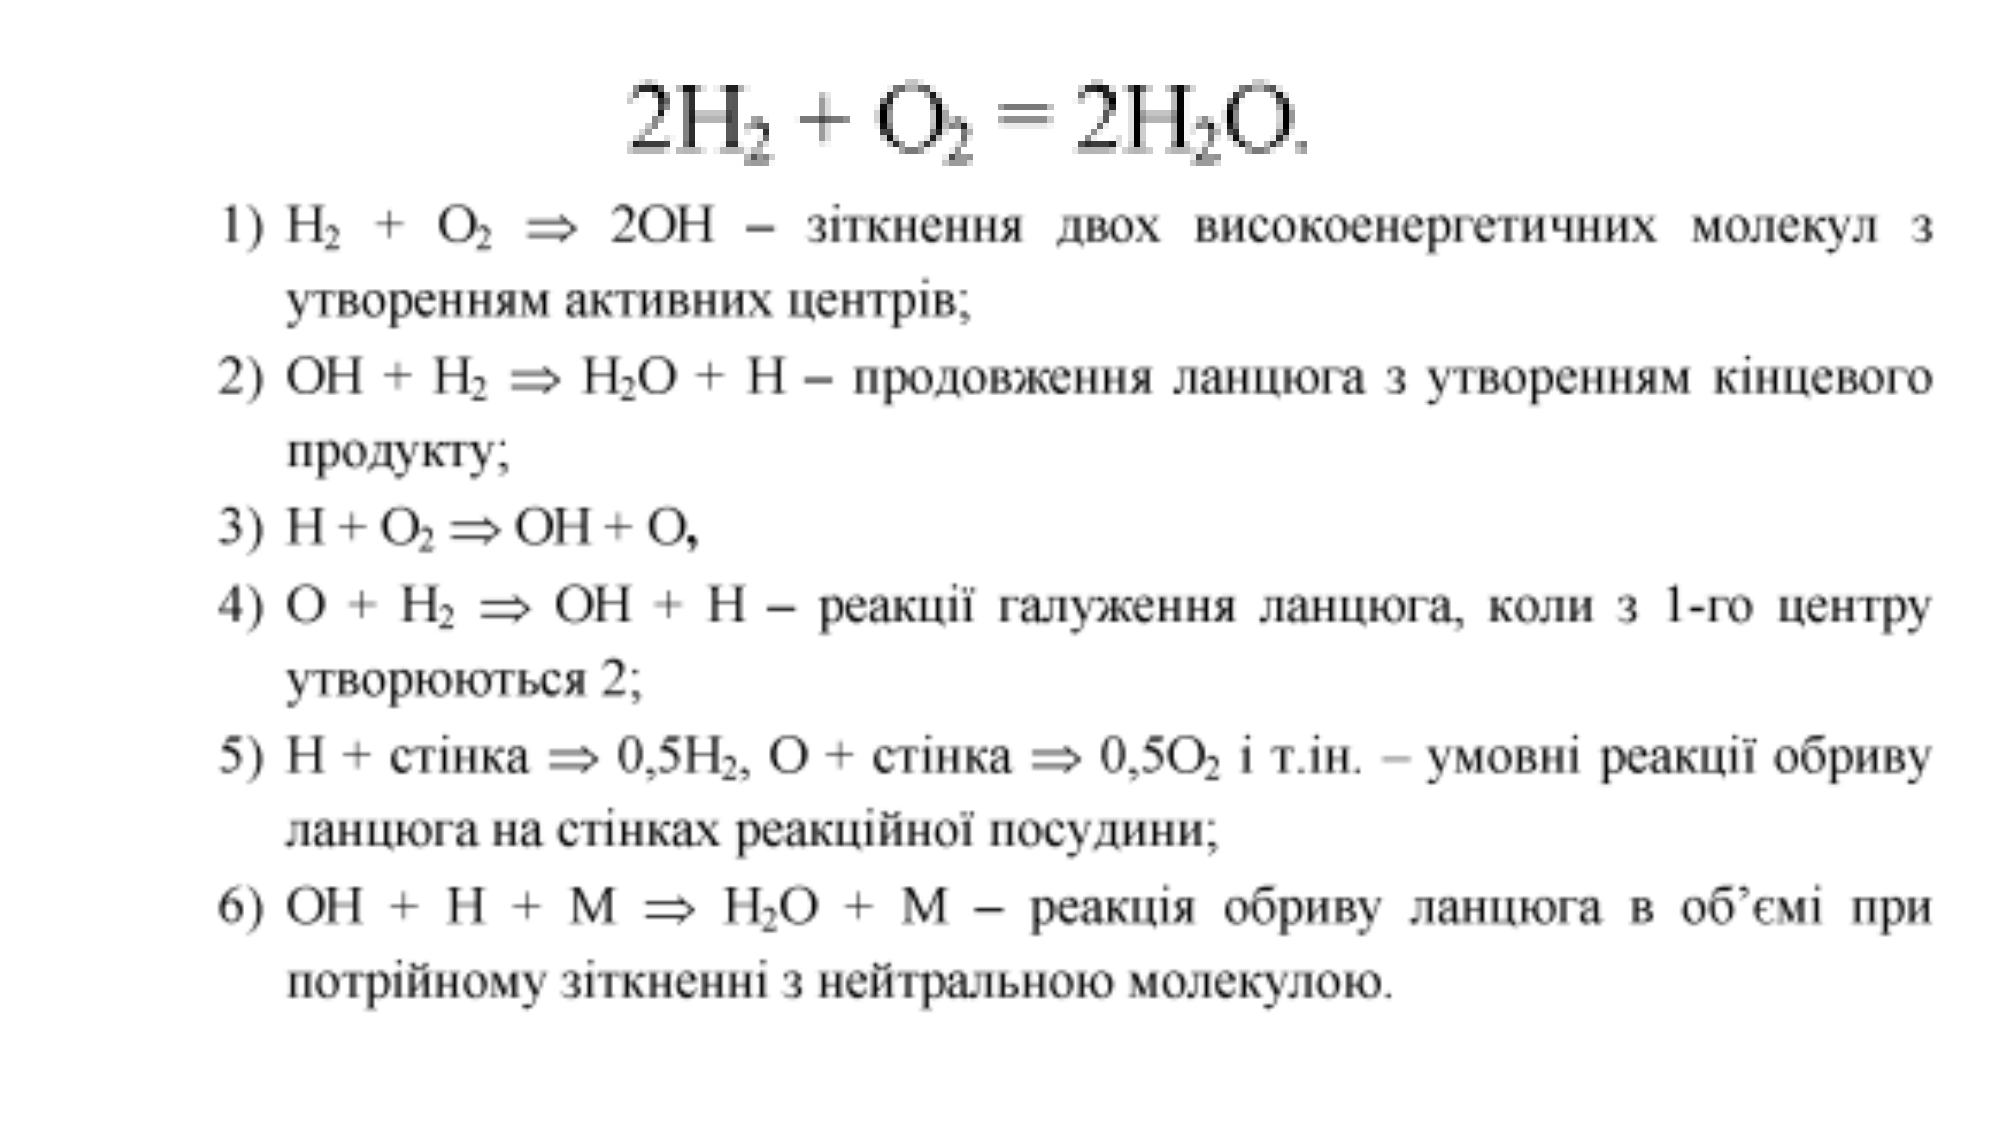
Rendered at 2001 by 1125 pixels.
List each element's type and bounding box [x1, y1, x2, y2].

picture [144, 0, 1968, 1024]
